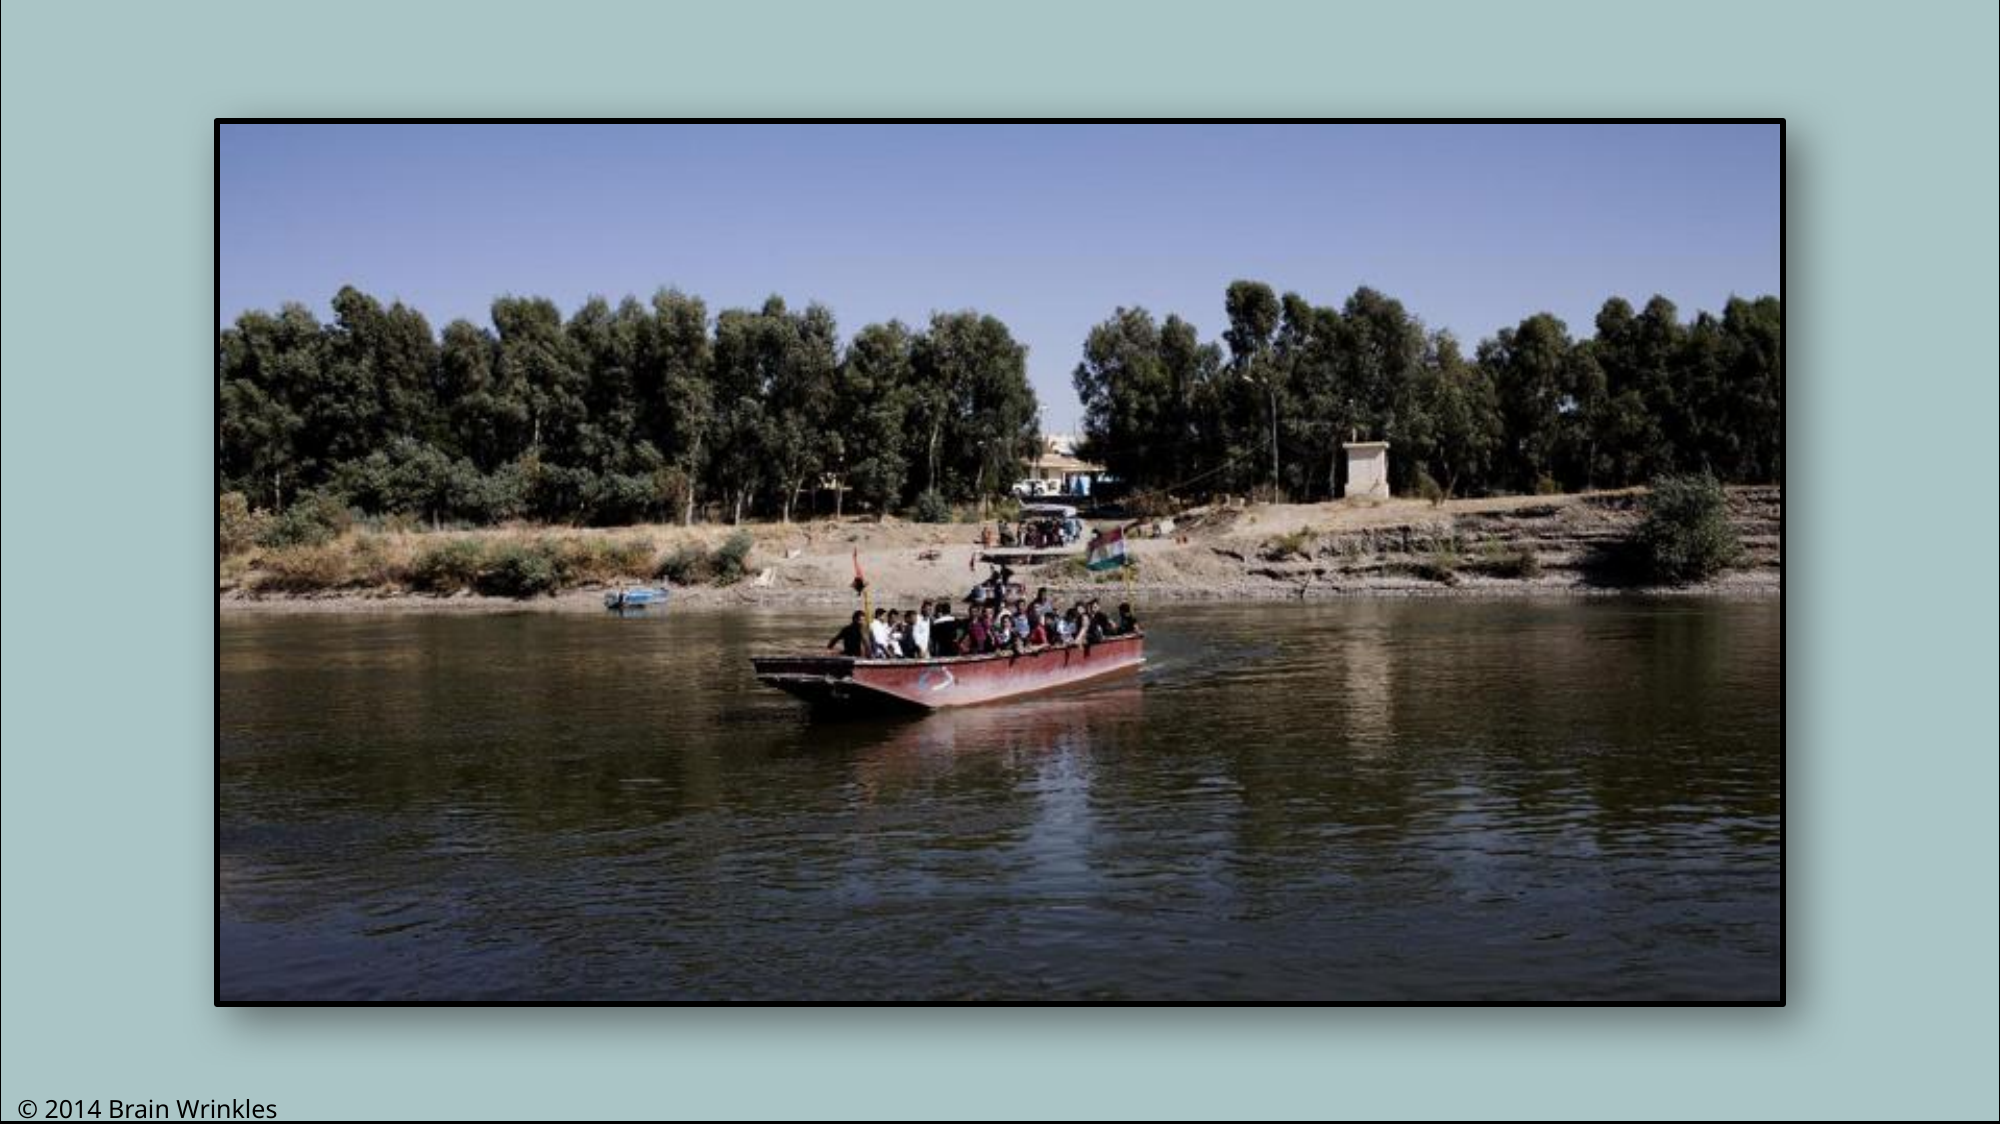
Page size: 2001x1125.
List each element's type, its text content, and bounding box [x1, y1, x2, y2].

text_box [0, 0, 2000, 1124]
text_box © 2014 Brain Wrinkles [2, 1086, 438, 1125]
picture [219, 123, 1781, 1001]
